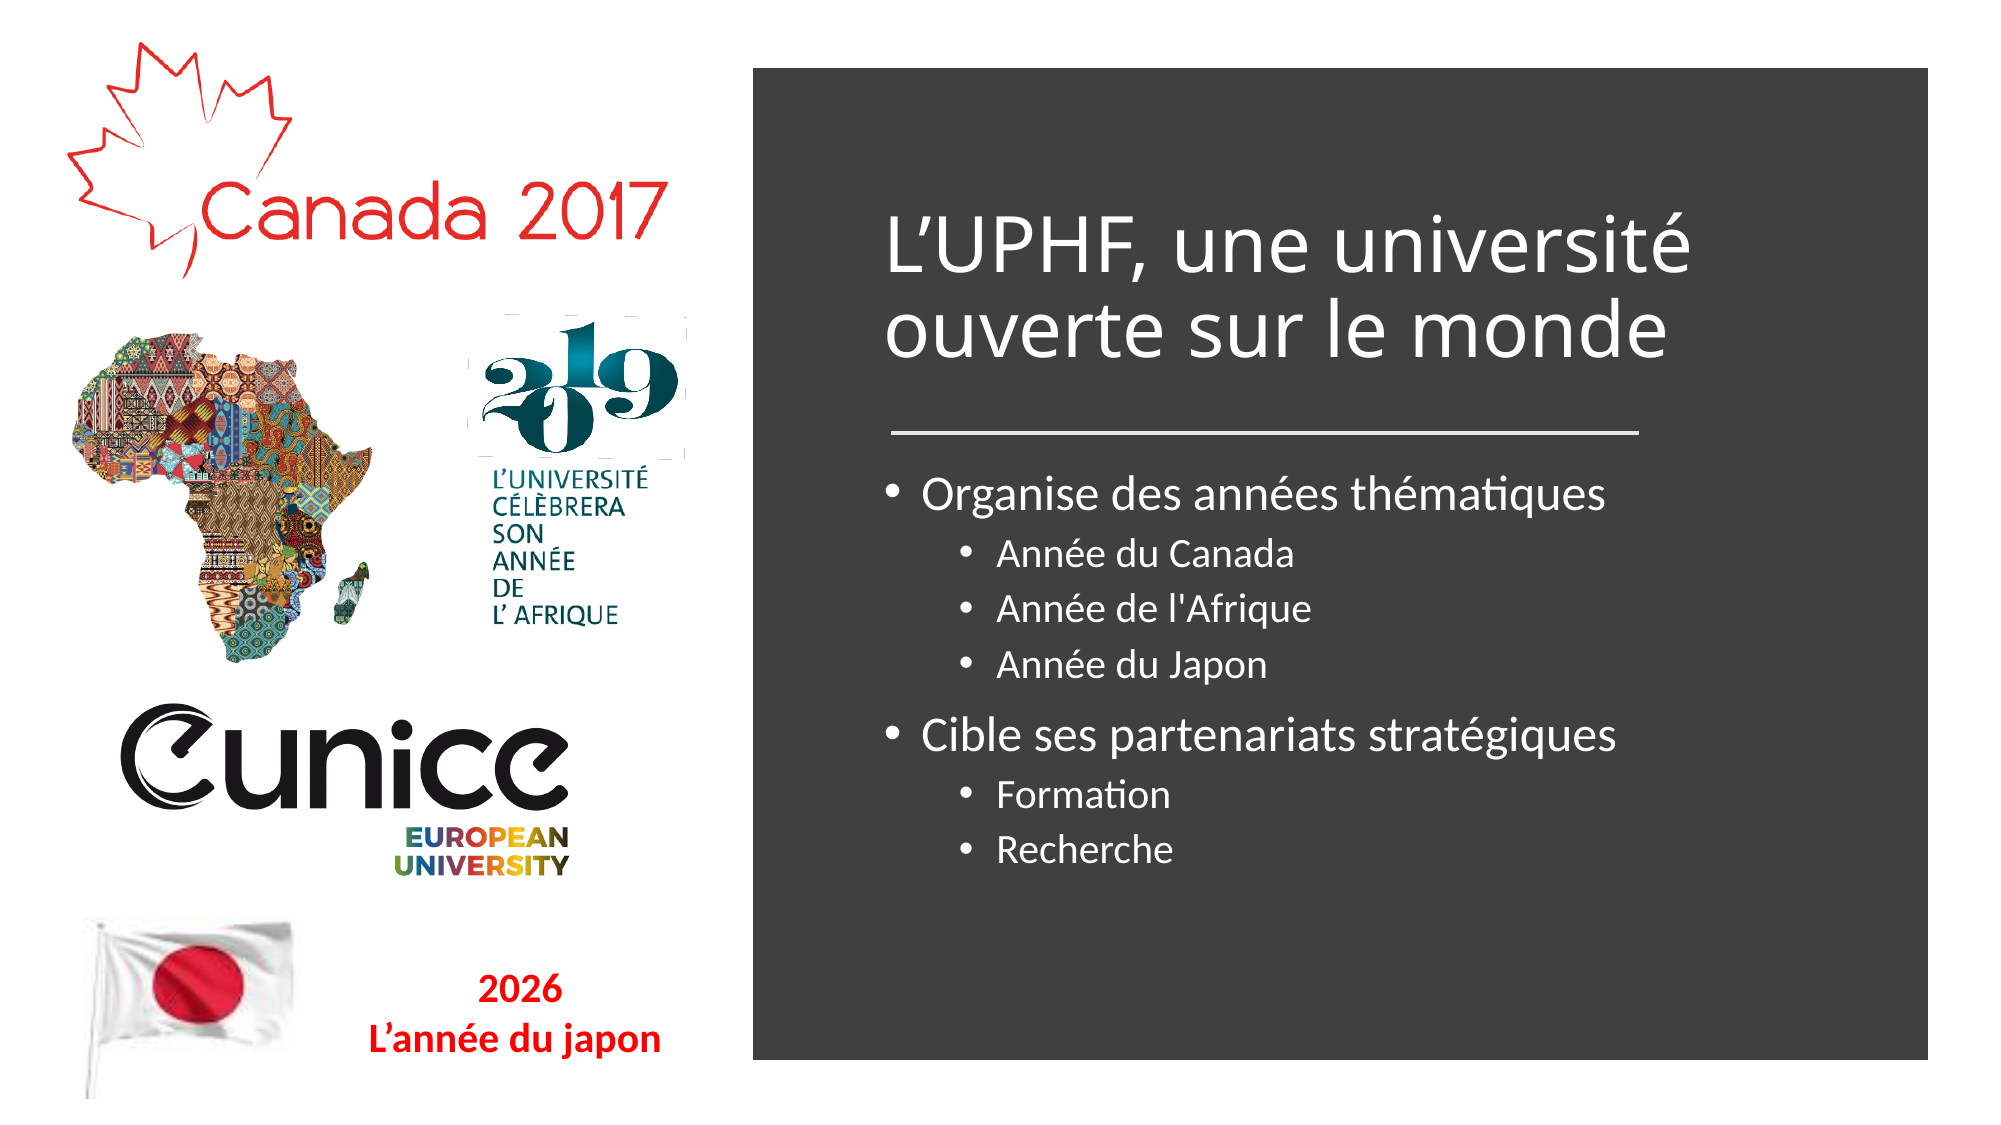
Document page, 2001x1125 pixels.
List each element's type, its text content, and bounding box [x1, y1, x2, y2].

text_box [762, 77, 1918, 1050]
picture [82, 698, 574, 1099]
title L’UPHF, une université ouverte sur le monde [869, 172, 1795, 407]
text_box 2026 L’année du japon [354, 953, 687, 1068]
list Organise des années thématiques Année du Canada Année de l'Afrique Année du Japon Cible ses partenariats stratégiques Formation Recherche [869, 459, 1812, 950]
picture [50, 26, 691, 298]
picture [50, 312, 691, 672]
